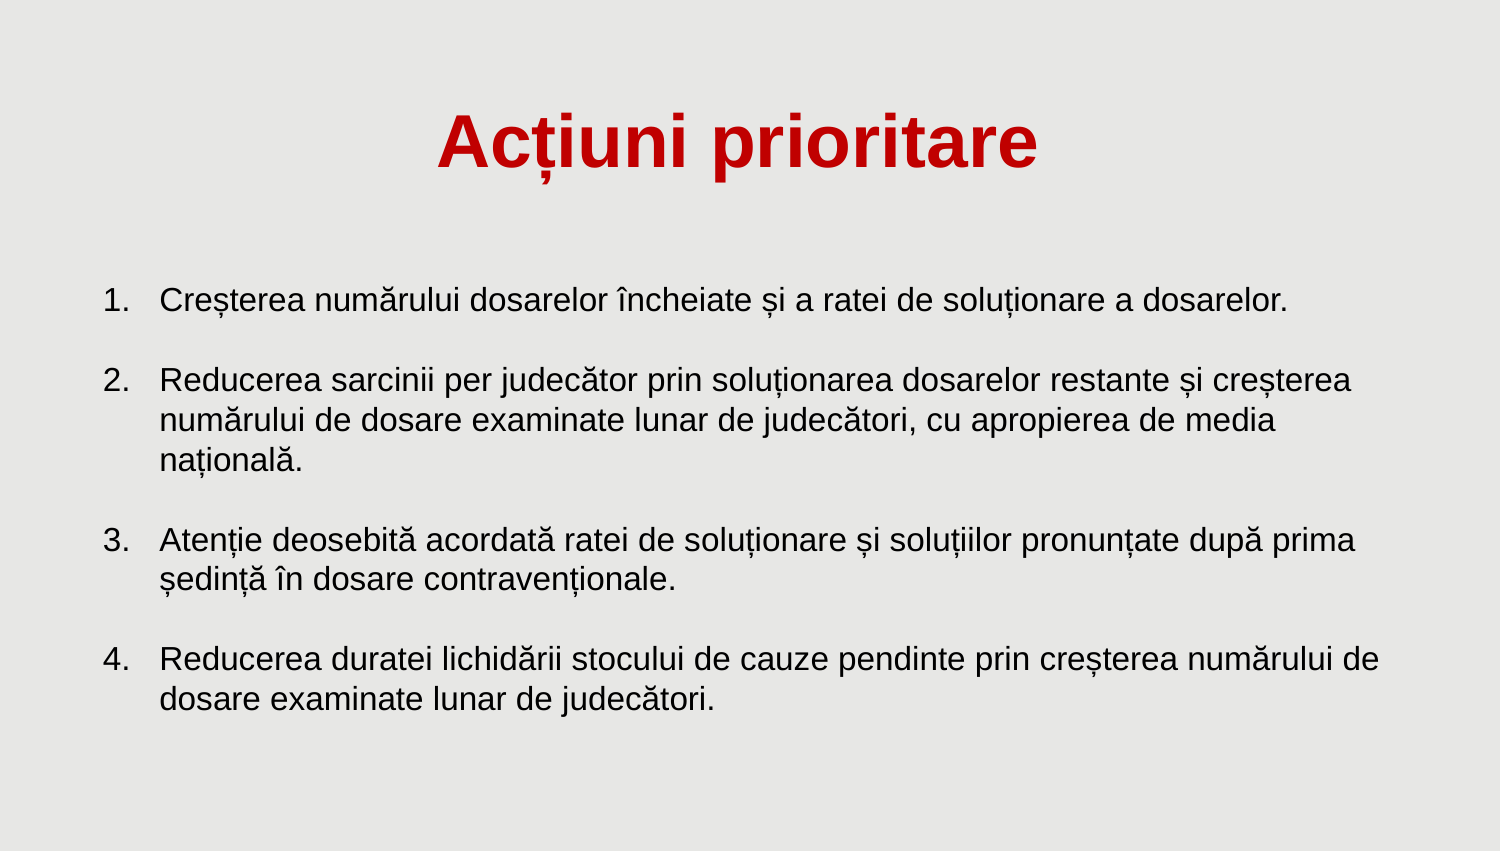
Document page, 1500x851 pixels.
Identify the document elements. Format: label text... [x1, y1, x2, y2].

text_box Acțiuni prioritare [71, 84, 1426, 190]
text_box Creșterea numărului dosarelor încheiate și a ratei de soluționare a dosarelor. Reducerea sarcinii per judecător prin soluționarea dosarelor restante și creșterea numărului de dosare examinate lunar de judecători, cu apropierea de media națională. Atenție deosebită acordată ratei de soluționare și soluțiilor pronunțate după prima ședință în dosare contravenționale. Reducerea duratei lichidării stocului de cauze pendinte prin creșterea numărului de dosare examinate lunar de judecători. [88, 270, 1409, 805]
